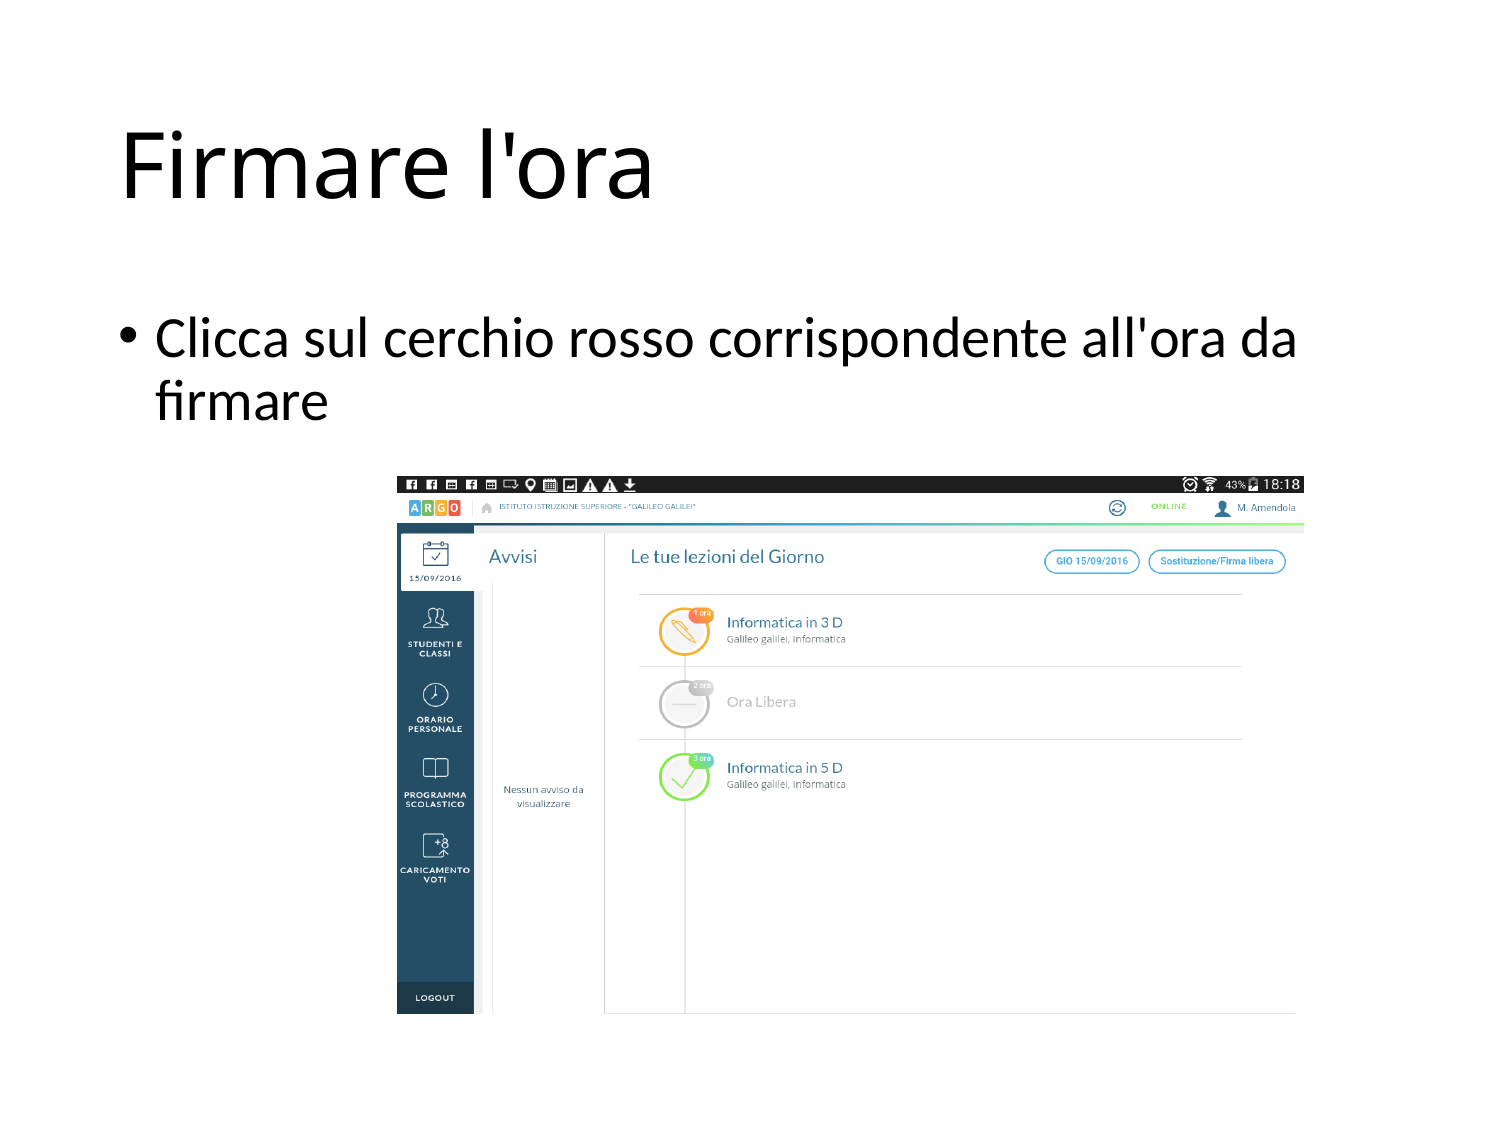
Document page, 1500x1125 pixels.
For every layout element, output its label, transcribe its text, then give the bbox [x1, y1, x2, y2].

title Firmare l'ora [103, 59, 1397, 278]
picture [397, 476, 1304, 1014]
list Clicca sul cerchio rosso corrispondente all'ora da firmare [103, 299, 1397, 1014]
